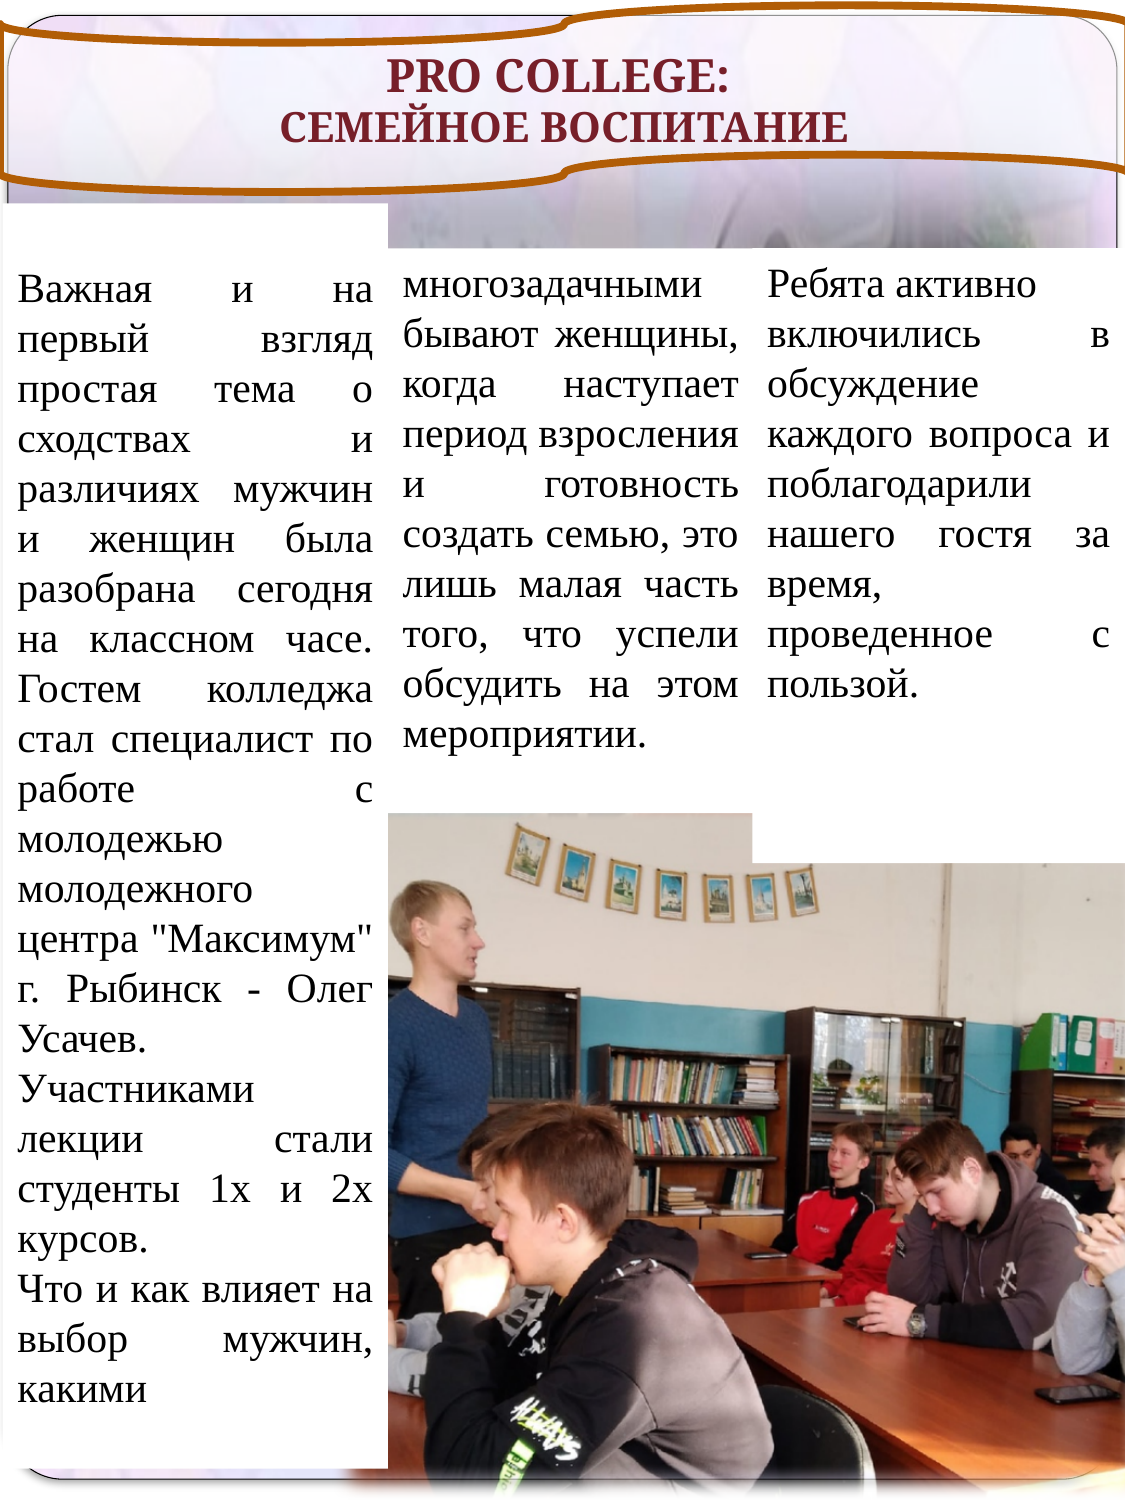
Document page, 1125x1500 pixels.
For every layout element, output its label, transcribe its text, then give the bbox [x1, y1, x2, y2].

text_box многозадачными бывают женщины, когда наступает период взросления и готовность создать семью, это лишь малая часть того, что успели обсудить на этом мероприятии. [387, 248, 754, 782]
text_box PRO COLLEGE: СЕМЕЙНОЕ ВОСПИТАНИЕ [0, 1, 1125, 196]
picture [9, 159, 1116, 248]
picture [30, 16, 567, 38]
text_box Ребята активно включились в обсуждение каждого вопроса и поблагодарили нашего гостя за время, проведенное с пользой. [754, 248, 1125, 782]
text_box Важная и на первый взгляд простая тема о сходствах и различиях мужчин и женщин была разобрана сегодня на классном часе. Гостем колледжа стал специалист по работе с молодежью молодежного центра "Максимум" г. Рыбинск - Олег Усачев. Участниками лекции стали студенты 1х и 2х курсов. Что и как влияет на выбор мужчин, какими [2, 203, 388, 1469]
picture [34, 784, 1125, 1500]
